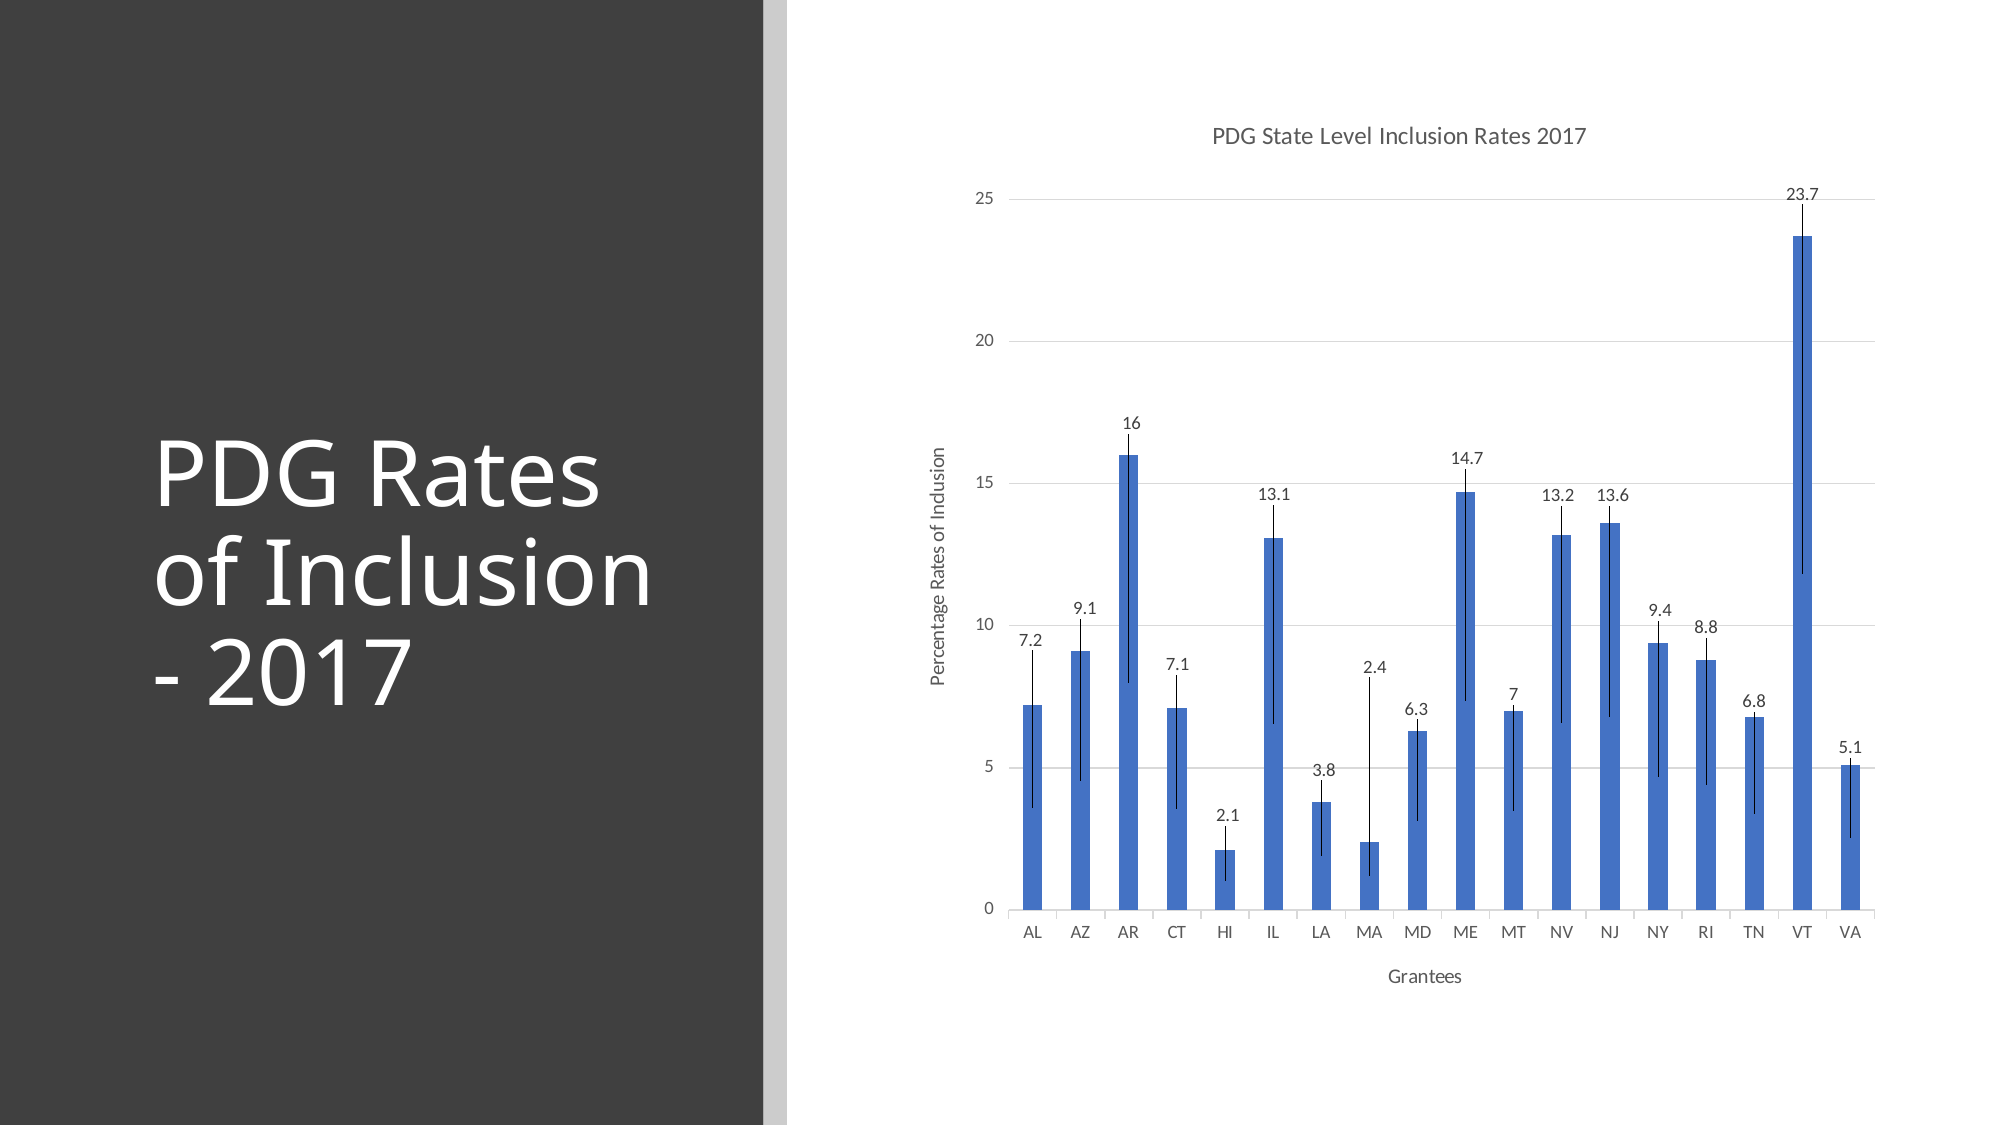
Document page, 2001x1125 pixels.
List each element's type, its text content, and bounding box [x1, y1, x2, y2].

title PDG Rates of Inclusion - 2017 [137, 133, 685, 1020]
text_box [762, 0, 788, 1125]
chart [895, 105, 1895, 1020]
text_box [0, 0, 762, 1125]
